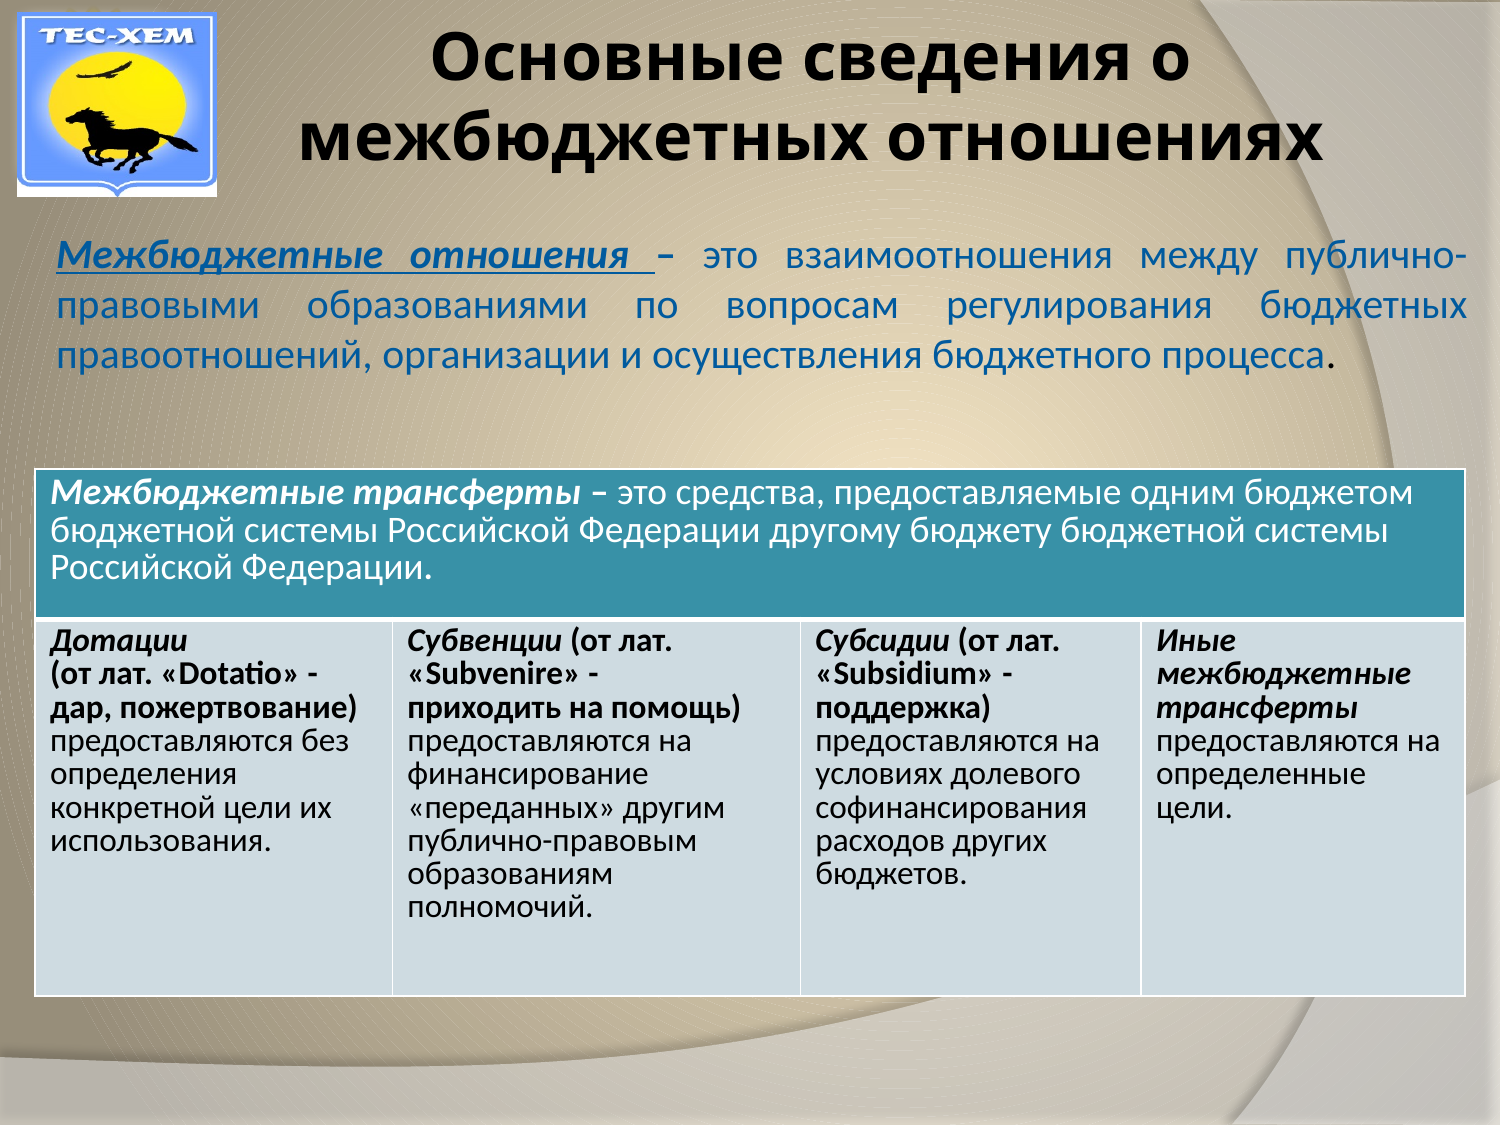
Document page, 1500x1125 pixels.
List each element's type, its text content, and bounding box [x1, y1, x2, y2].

table_cell Дотации (от лат. «Dotatio» -дар, пожертвование) предоставляются без определения конкретной цели их использования. [36, 622, 392, 995]
table_cell Иные межбюджетные трансферты предоставляются на определенные цели. [1142, 622, 1464, 995]
picture [7, 1, 183, 194]
title Основные сведения о межбюджетных отношениях [194, 0, 1470, 188]
picture [17, 12, 217, 197]
text_box Межбюджетные отношения – это взаимоотношения между публично-правовыми образованиями по вопросам регулирования бюджетных правоотношений, организации и осуществления бюджетного процесса. [41, 219, 1483, 385]
table_cell Субвенции (от лат. «Subvenire» - приходить на помощь) предоставляются на финансирование «переданных» другим публично-правовым образованиям полномочий. [393, 622, 800, 995]
table_cell Субсидии (от лат. «Subsidium» - поддержка) предоставляются на условиях долевого софинансирования расходов других бюджетов. [801, 622, 1140, 995]
table_header Межбюджетные трансферты – это средства, предоставляемые одним бюджетом бюджетной системы Российской Федерации другому бюджету бюджетной системы Российской Федерации. [36, 470, 1464, 617]
